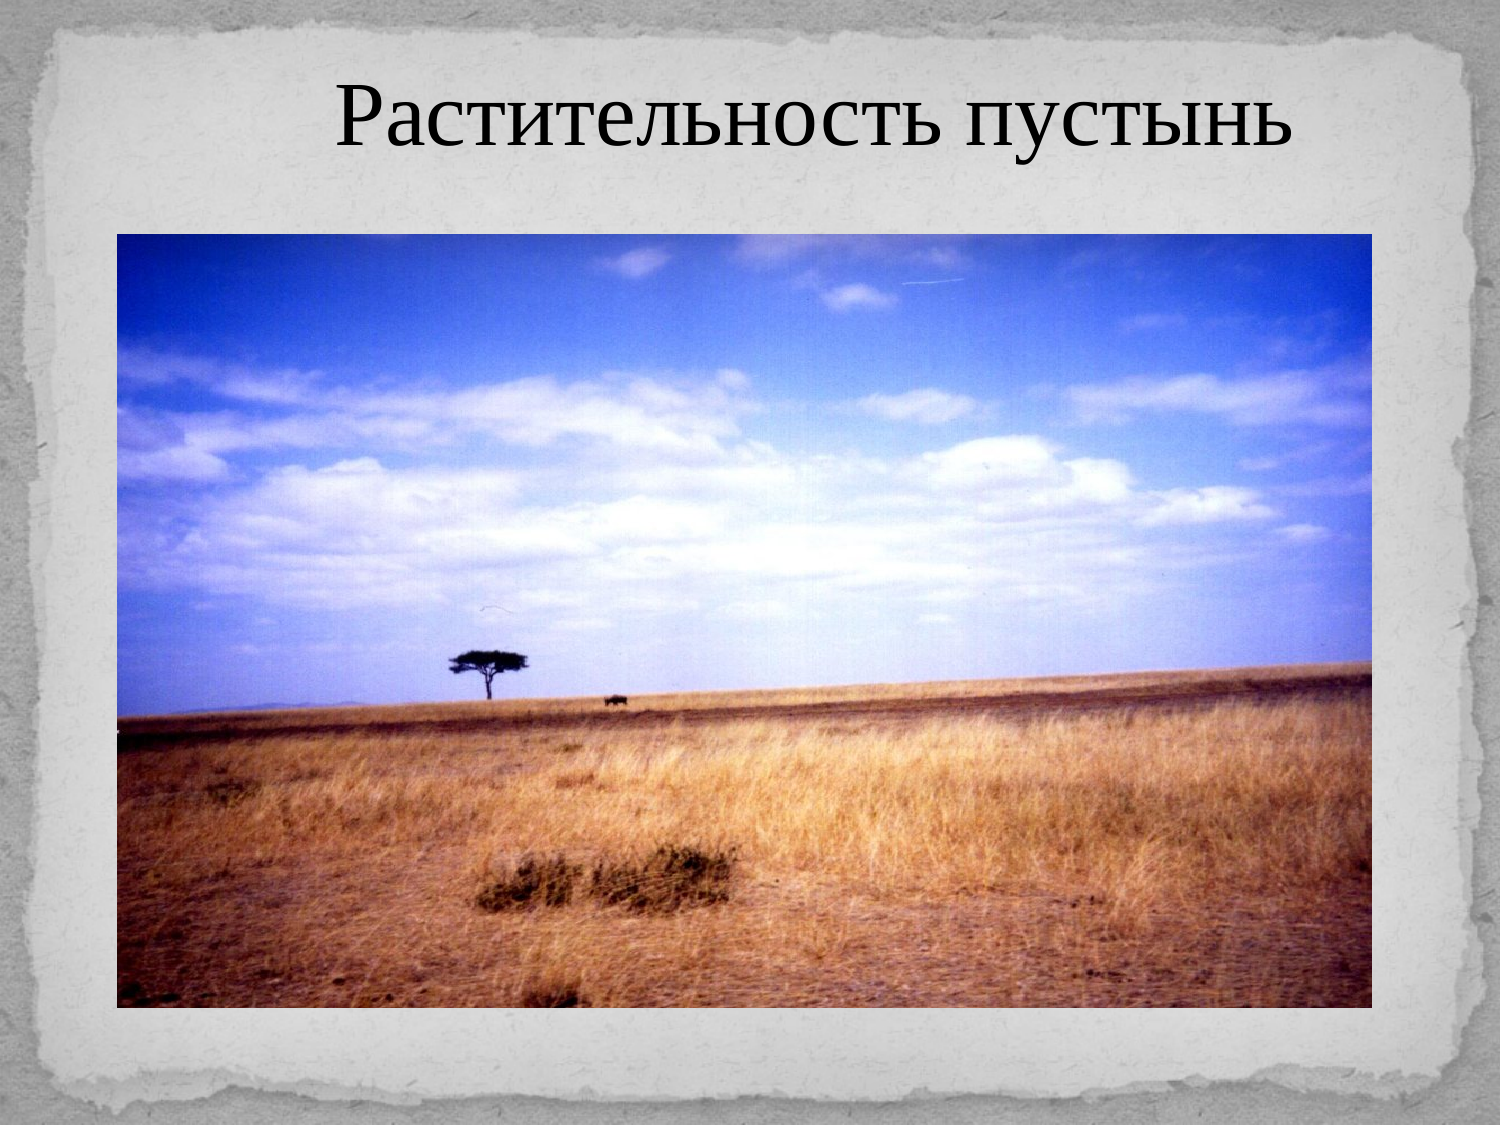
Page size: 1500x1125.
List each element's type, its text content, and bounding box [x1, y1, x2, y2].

text_box Растительность пустынь [246, 46, 1383, 172]
picture [116, 233, 1372, 1009]
